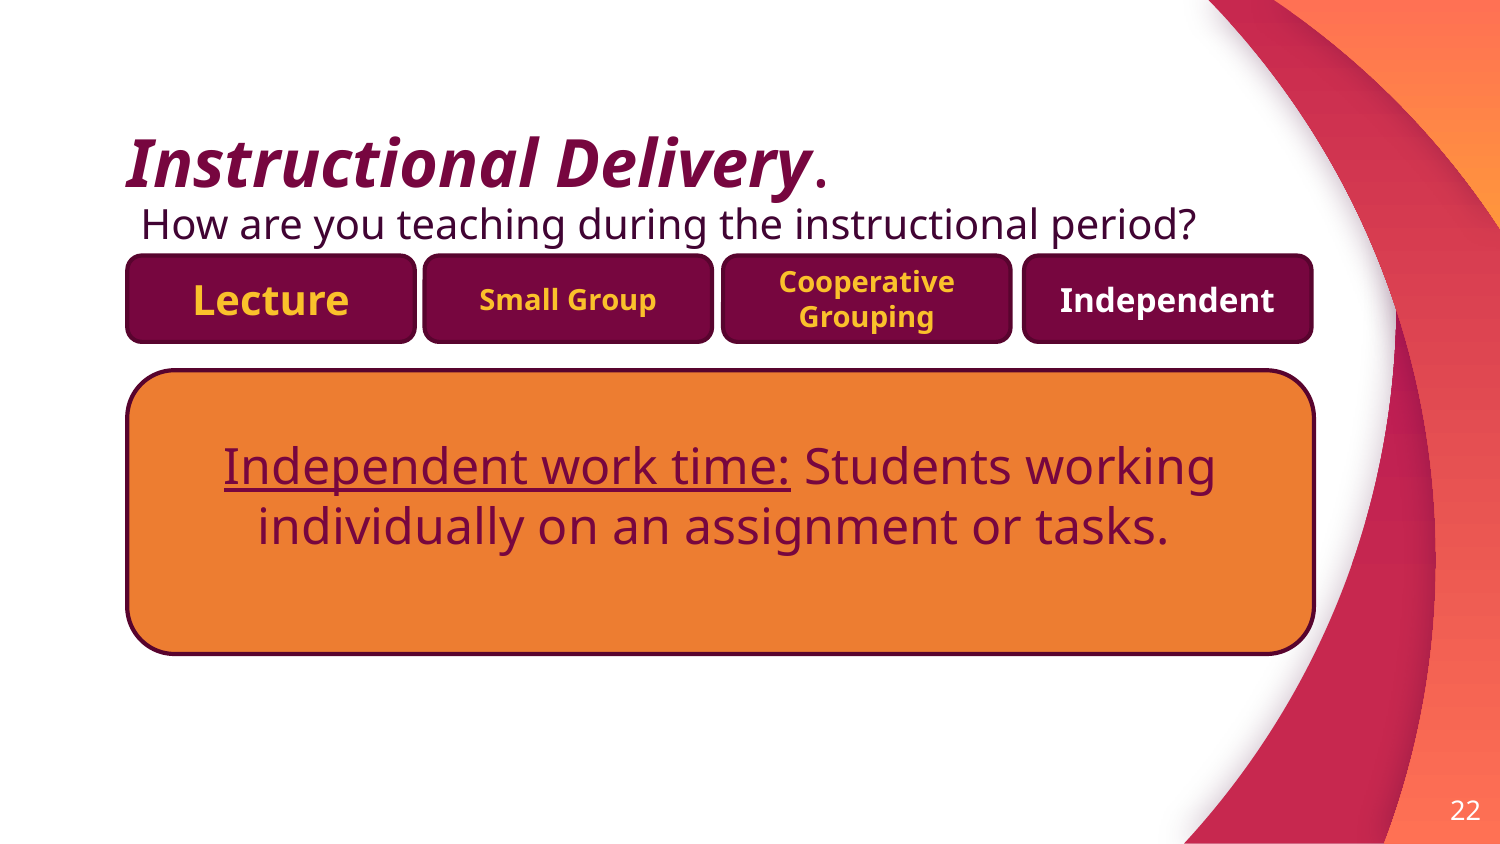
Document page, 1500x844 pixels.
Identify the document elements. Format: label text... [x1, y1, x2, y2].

text_box Lecture [125, 253, 417, 344]
text_box Independent work time: Students working individually on an assignment or tasks. [125, 368, 1317, 657]
list How are you teaching during the instructional period? [127, 190, 1270, 274]
title Instructional Delivery. [127, 137, 1270, 190]
text_box Cooperative Grouping [720, 253, 1013, 344]
slide_number 22 [1391, 779, 1482, 844]
text_box Independent [1021, 253, 1314, 344]
text_box Small Group [422, 253, 715, 344]
